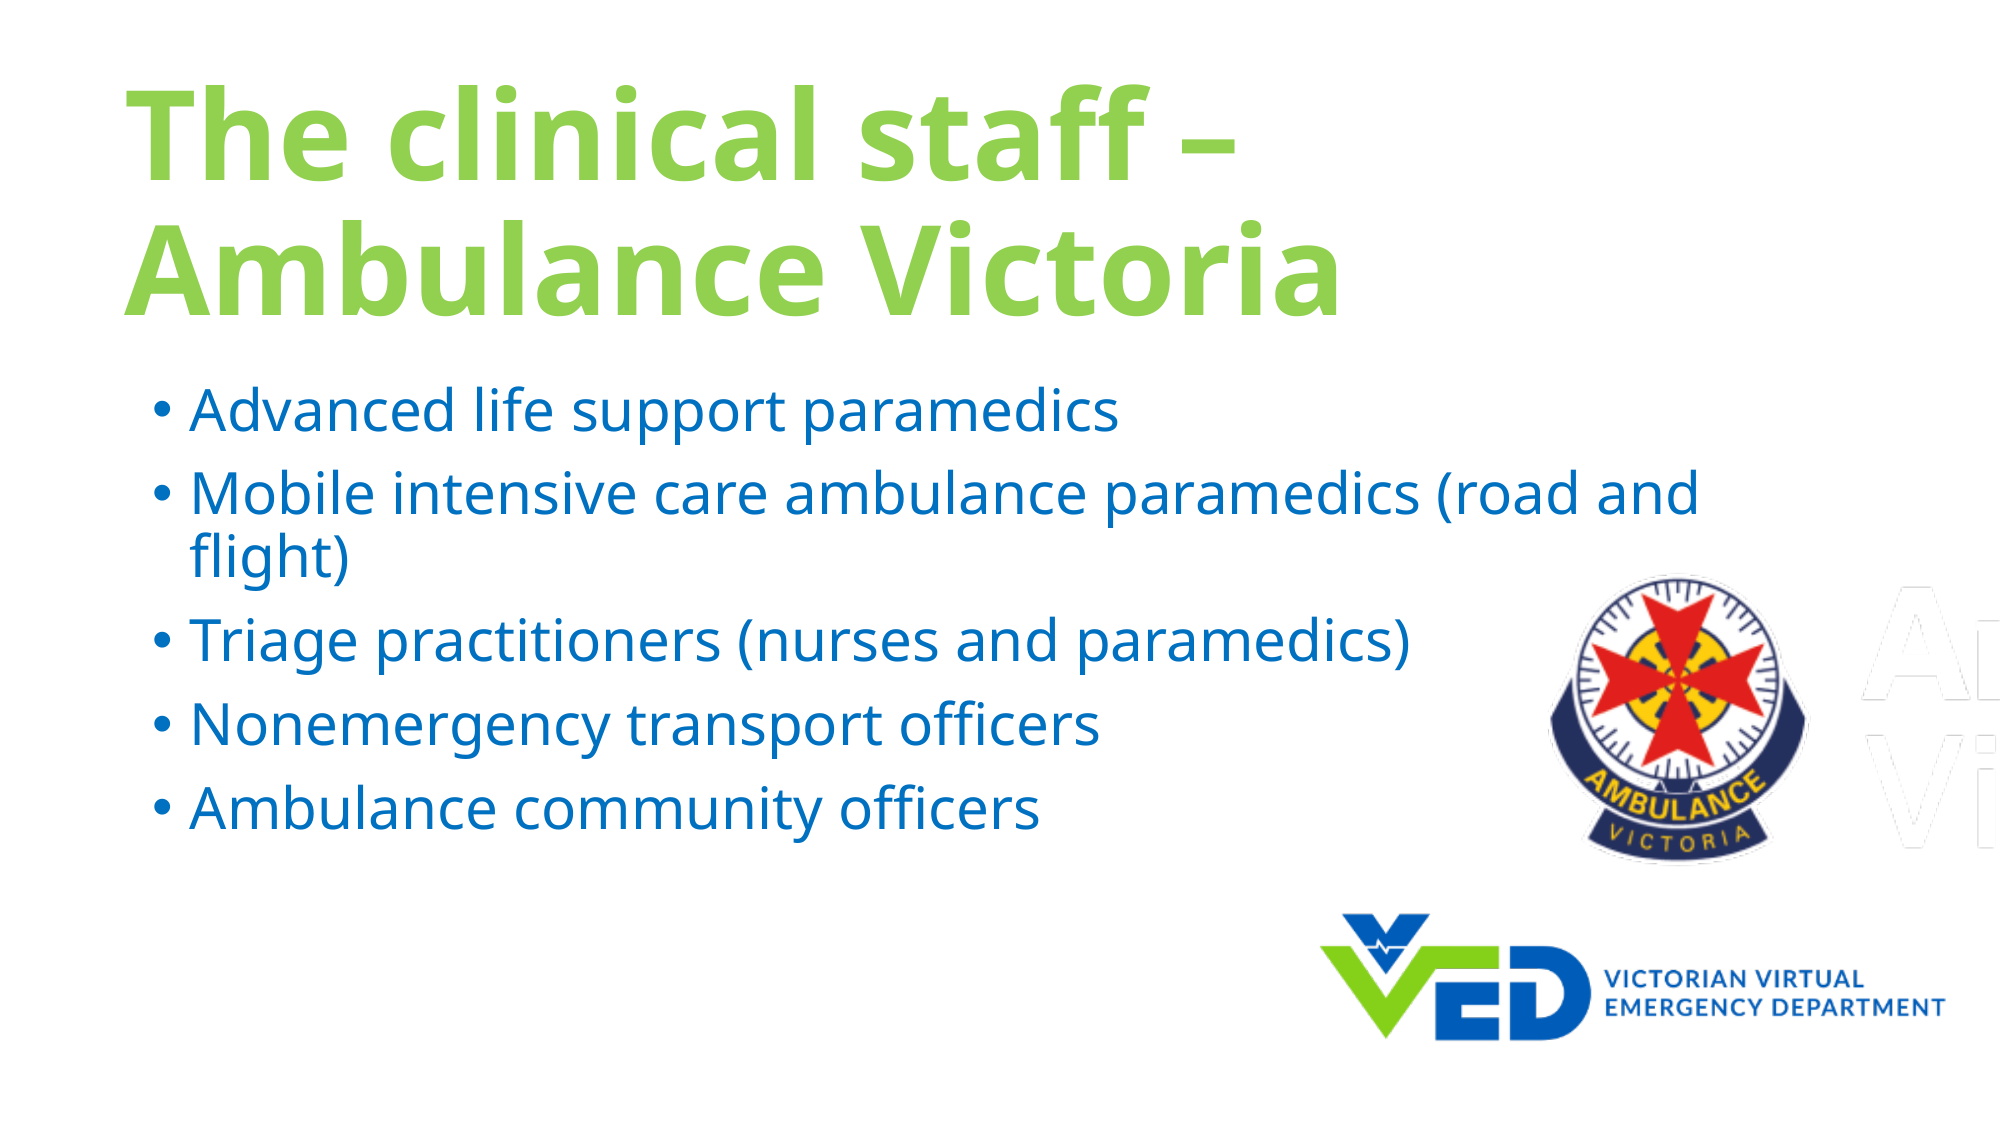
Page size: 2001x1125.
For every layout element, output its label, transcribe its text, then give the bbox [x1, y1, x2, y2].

picture [1318, 561, 2000, 1102]
list Advanced life support paramedics Mobile intensive care ambulance paramedics (road and flight) Triage practitioners (nurses and paramedics) Nonemergency transport officers Ambulance community officers [137, 373, 1863, 855]
title The clinical staff – Ambulance Victoria [109, 99, 1835, 317]
